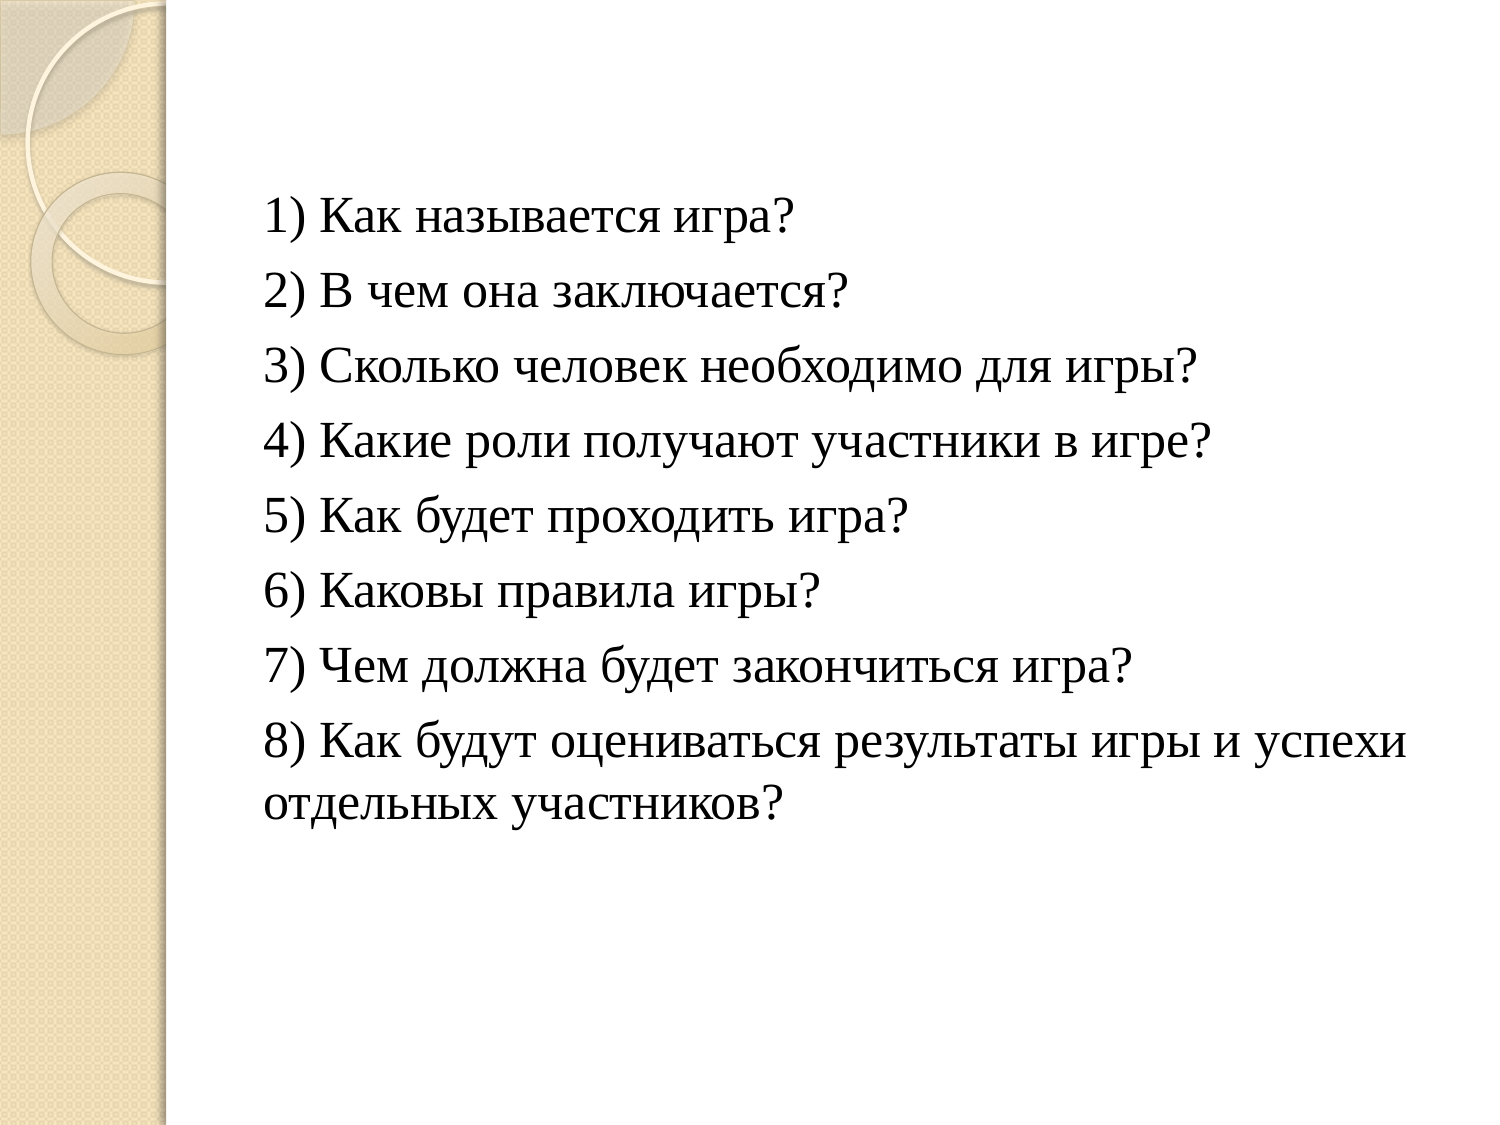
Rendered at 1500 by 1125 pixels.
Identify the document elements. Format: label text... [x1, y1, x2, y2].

list 1) Как называется игра? 2) В чем она заключается? 3) Сколько человек необходимо для игры? 4) Какие роли получают участники в игре? 5) Как будет проходить игра? 6) Каковы правила игры? 7) Чем должна будет закончиться игра? 8) Как будут оцениваться результаты игры и успехи отдельных участников? [235, 172, 1466, 1025]
